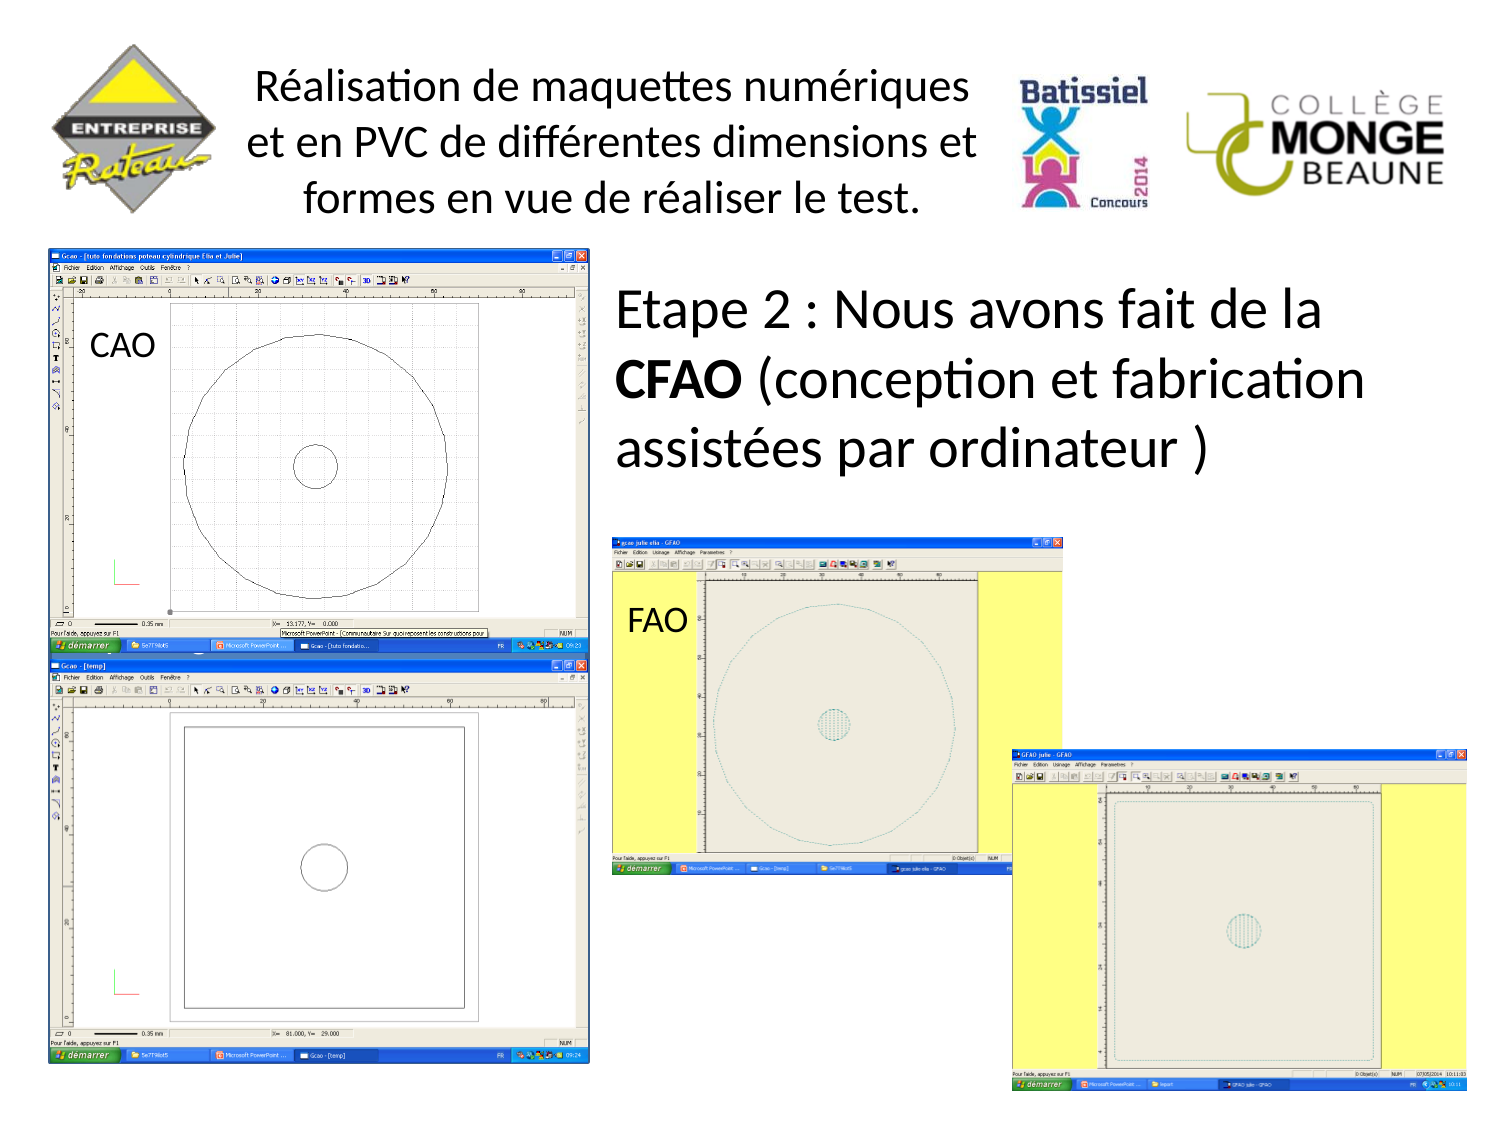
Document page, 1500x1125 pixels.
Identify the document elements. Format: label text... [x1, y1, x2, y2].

picture [1162, 37, 1470, 251]
picture [24, 37, 238, 218]
picture [49, 249, 588, 654]
text_box Etape 2 : Nous avons fait de la CFAO (conception et fabrication assistées par ordinateur ) [600, 262, 1463, 1063]
text_box Réalisation de maquettes numériques et en PVC de différentes dimensions et formes en vue de réaliser le test. [225, 45, 1000, 233]
picture [1012, 74, 1151, 212]
picture [49, 659, 588, 1063]
picture [612, 537, 1467, 1091]
